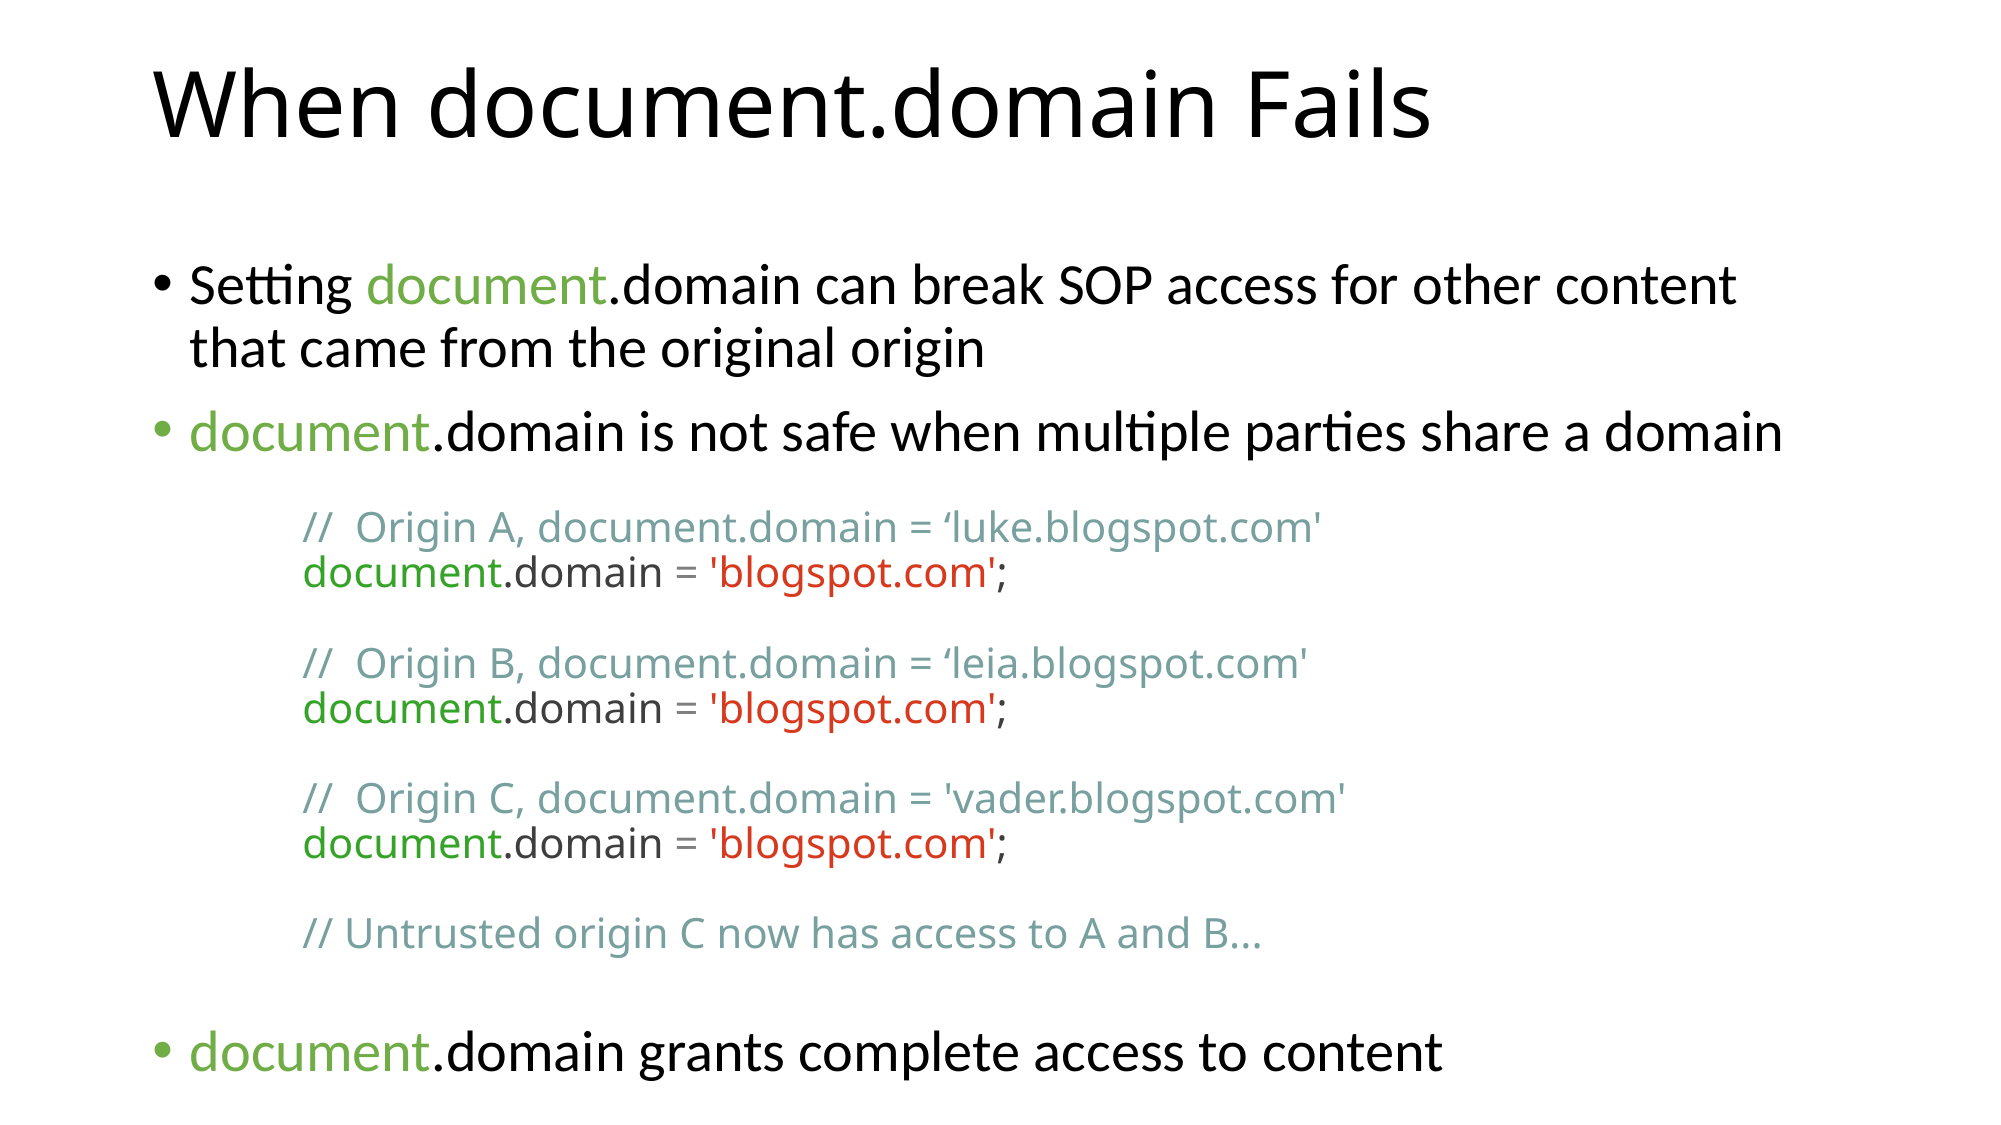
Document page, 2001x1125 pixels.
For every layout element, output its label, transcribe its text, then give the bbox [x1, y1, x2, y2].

title When document.domain Fails [137, 0, 1863, 217]
list Setting document.domain can break SOP access for other content that came from the original origin document.domain is not safe when multiple parties share a domain // Origin A, document.domain = ‘luke.blogspot.com' document.domain = 'blogspot.com'; // Origin B, document.domain = ‘leia.blogspot.com' document.domain = 'blogspot.com'; // Origin C, document.domain = 'vader.blogspot.com' document.domain = 'blogspot.com'; // Untrusted origin C now has access to A and B... document.domain grants complete access to content [137, 230, 1863, 1108]
